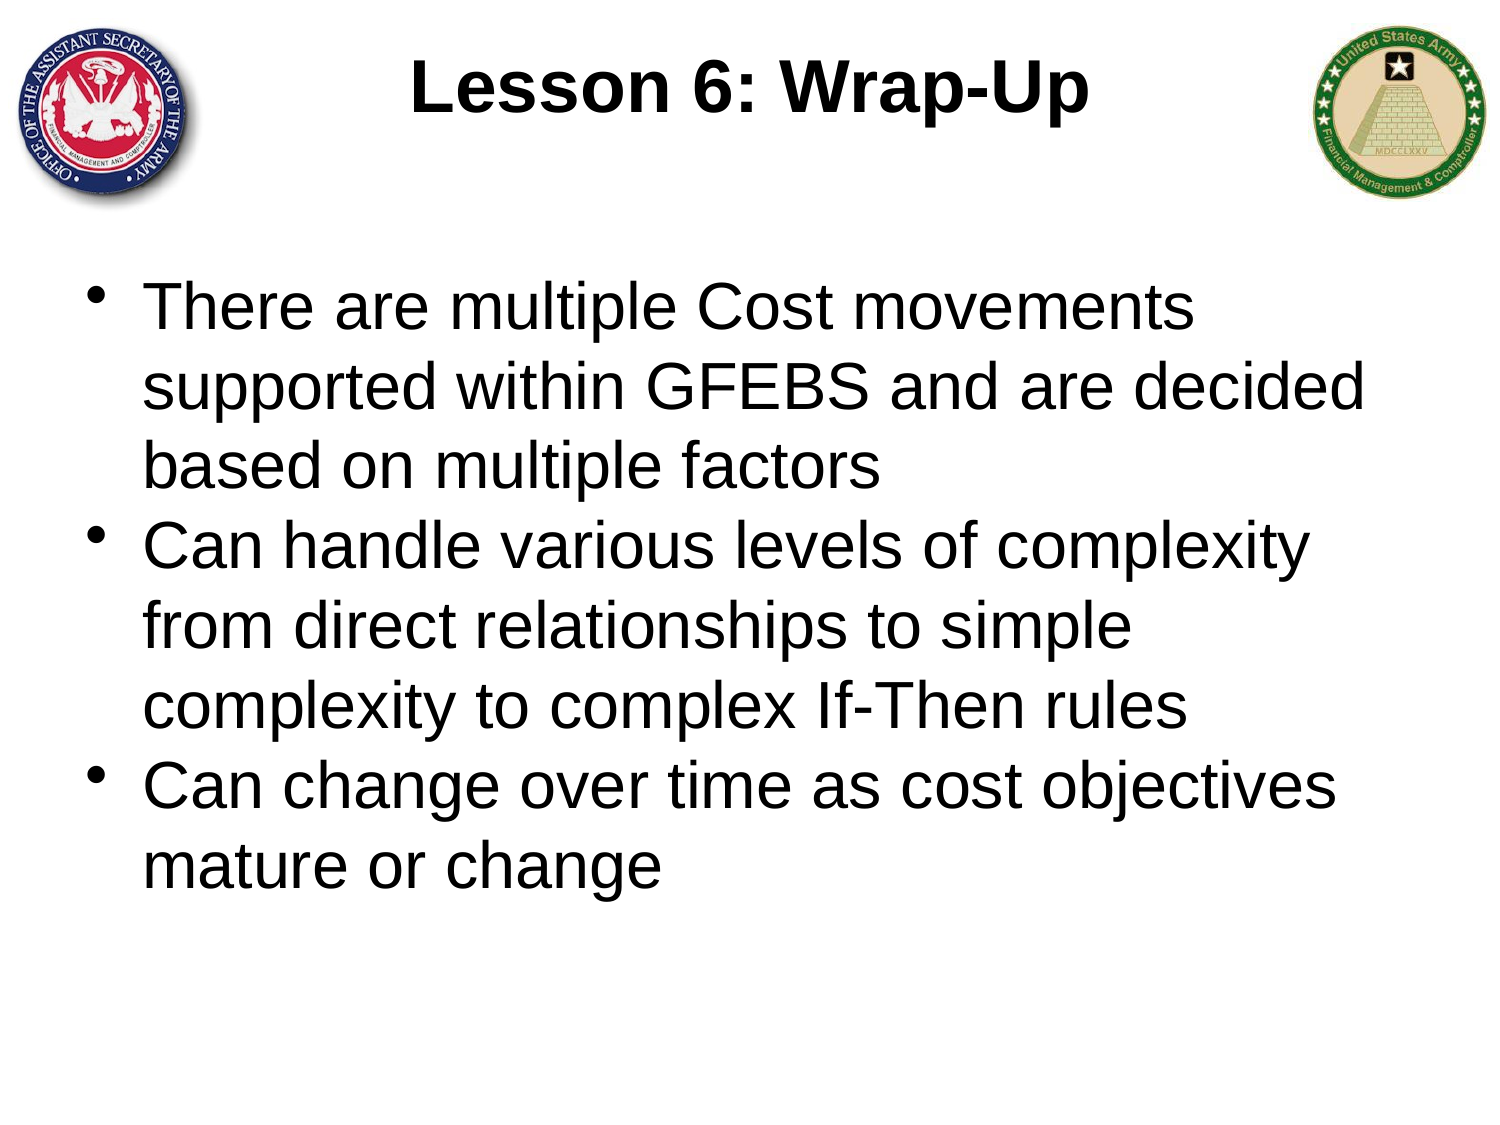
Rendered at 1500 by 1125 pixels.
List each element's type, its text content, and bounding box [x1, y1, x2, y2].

list There are multiple Cost movements supported within GFEBS and are decided based on multiple factors Can handle various levels of complexity from direct relationships to simple complexity to complex If-Then rules Can change over time as cost objectives mature or change [70, 174, 1425, 1017]
picture [8, 18, 213, 222]
title Lesson 6: Wrap-Up [201, 37, 1300, 174]
picture [1308, 23, 1490, 202]
